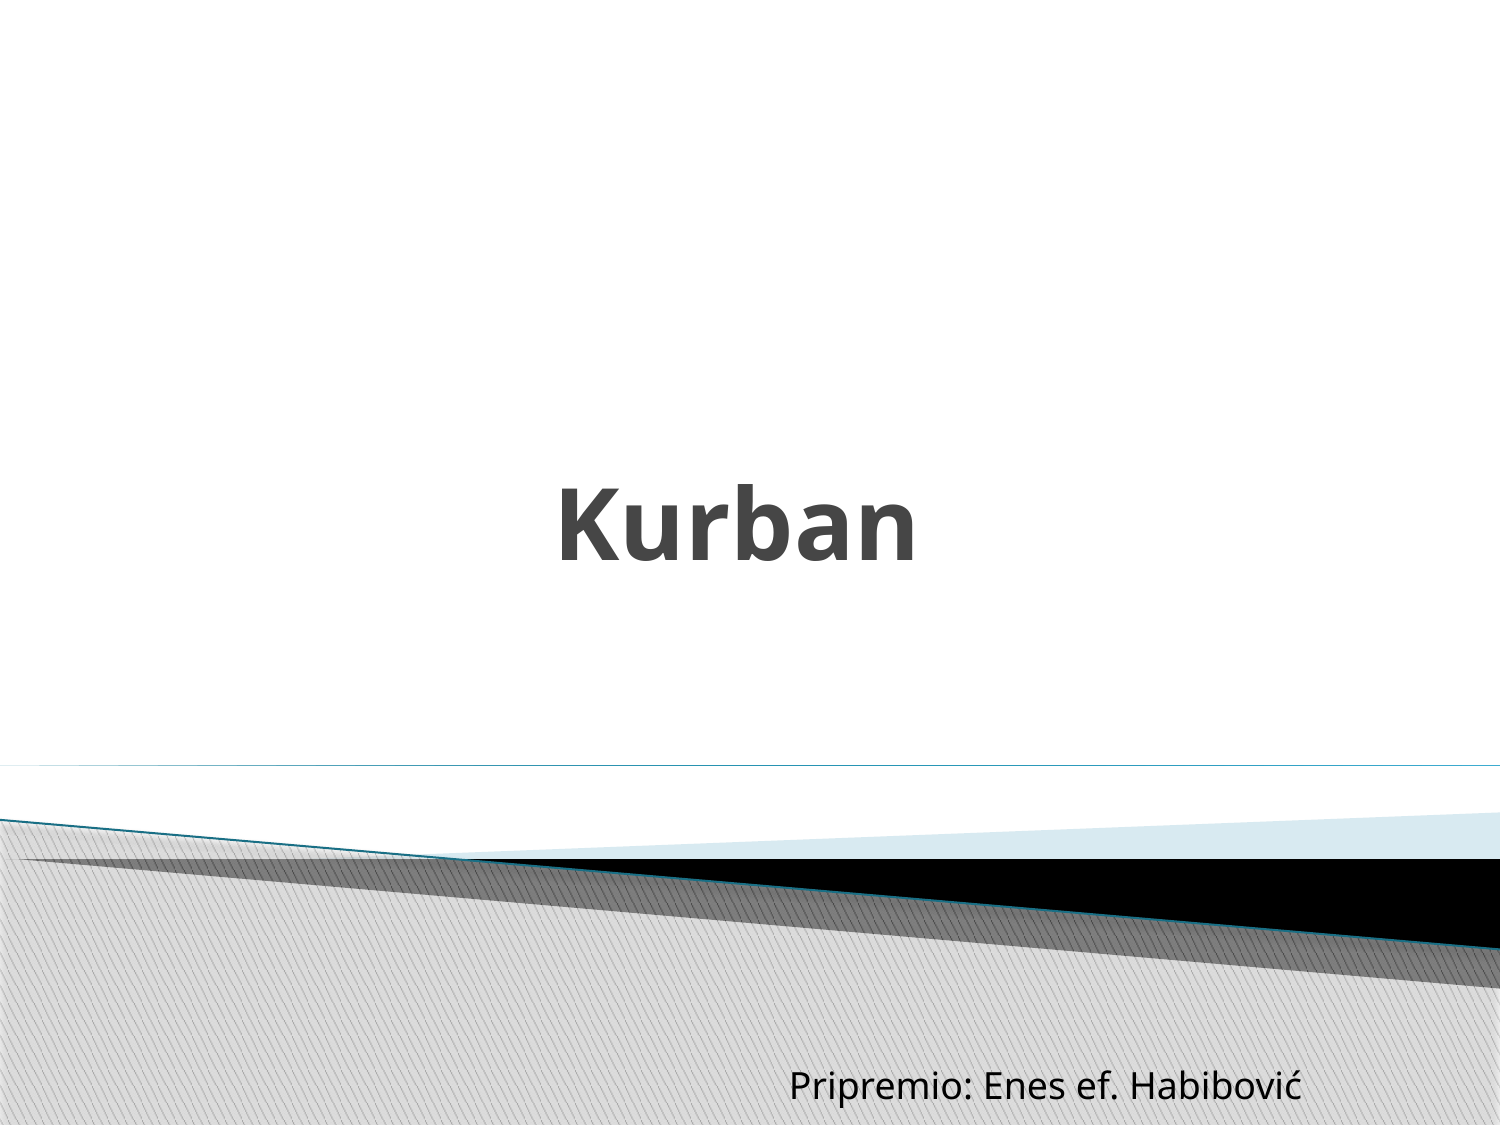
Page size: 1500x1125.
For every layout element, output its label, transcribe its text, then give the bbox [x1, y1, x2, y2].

text_box Pripremio: Enes ef. Habibović [774, 1054, 1318, 1115]
title Kurban [112, 287, 1388, 588]
picture [5, 859, 1500, 989]
